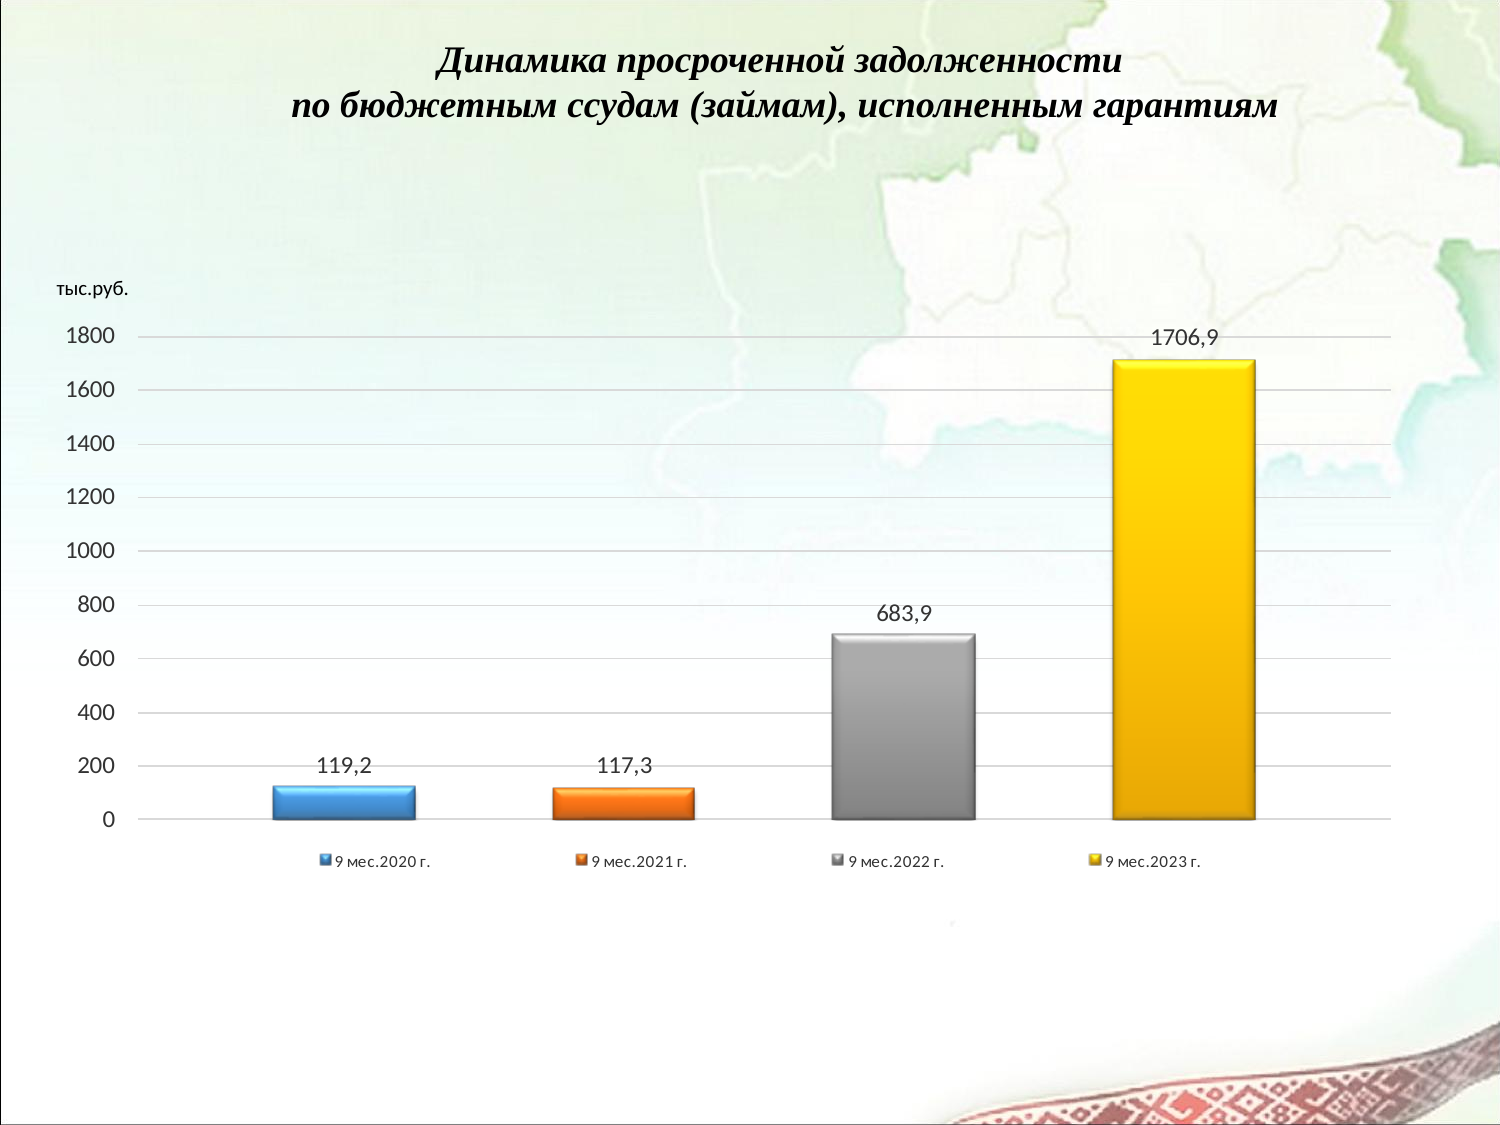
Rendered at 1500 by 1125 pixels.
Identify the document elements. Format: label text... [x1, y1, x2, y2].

text_box тыс.руб. [41, 267, 144, 304]
title Динамика просроченной задолженности по бюджетным ссудам (займам), исполненным гарантиям [76, 0, 1495, 161]
picture [0, 0, 1500, 1125]
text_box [43, 303, 1424, 900]
